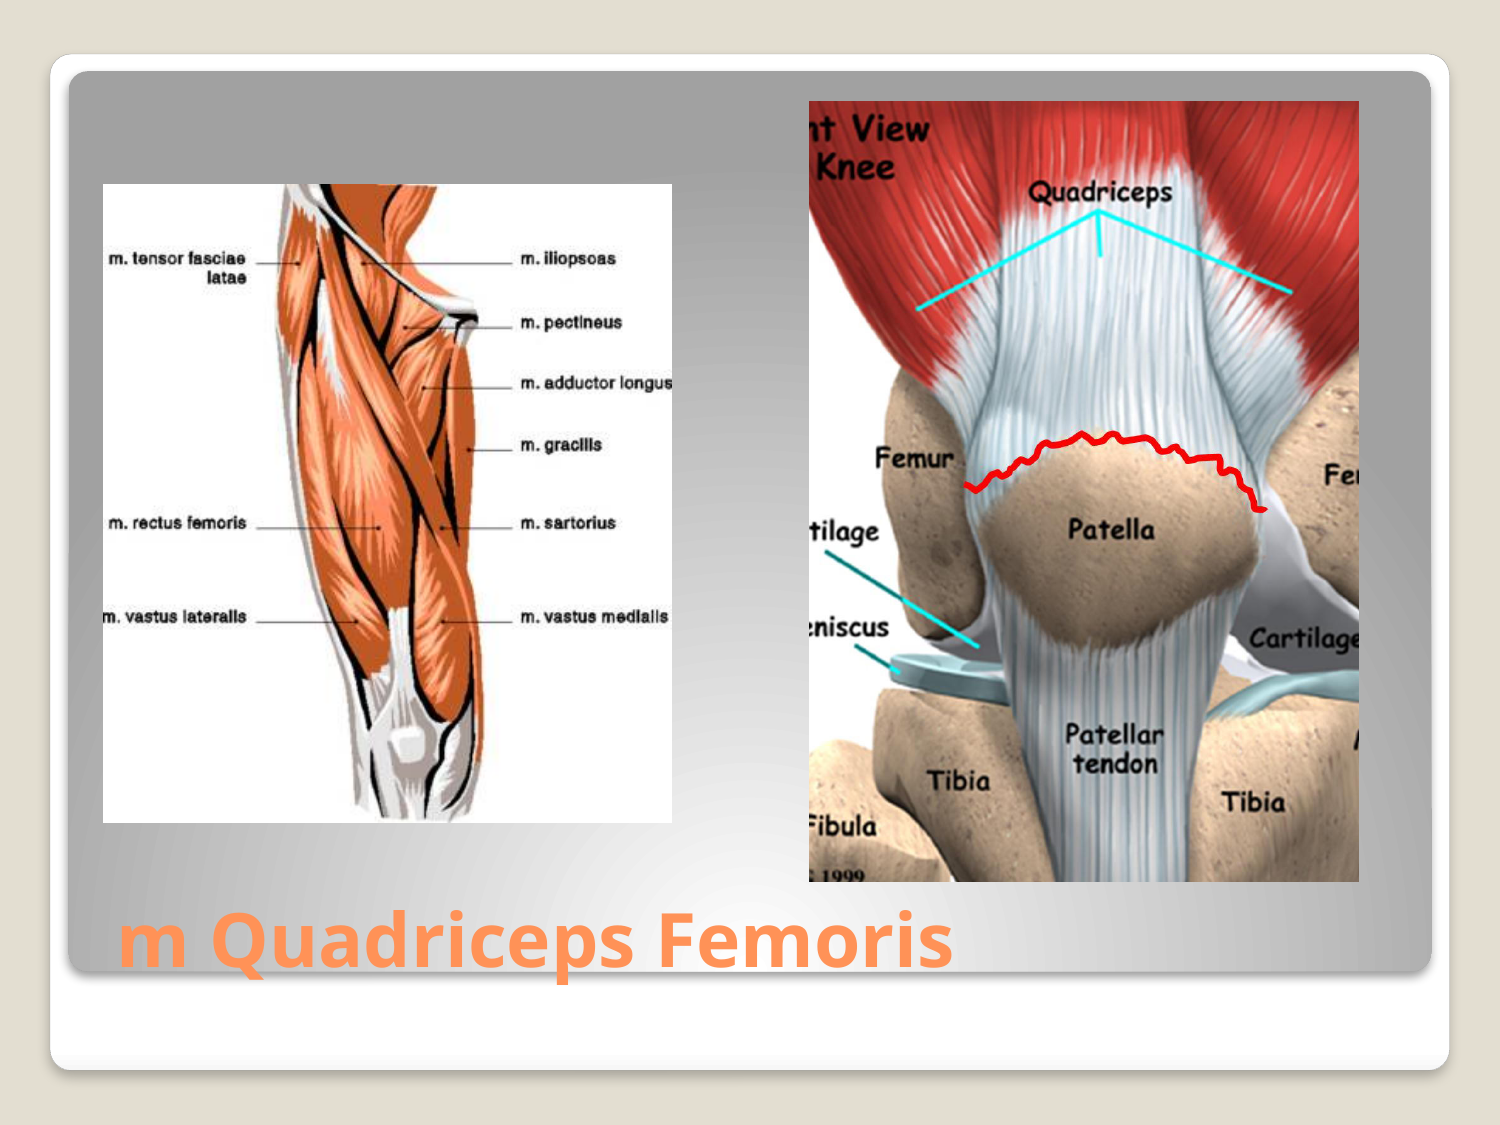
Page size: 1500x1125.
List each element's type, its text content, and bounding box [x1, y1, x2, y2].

picture [808, 101, 1359, 882]
title m Quadriceps Femoris [82, 817, 1425, 990]
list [102, 184, 672, 823]
